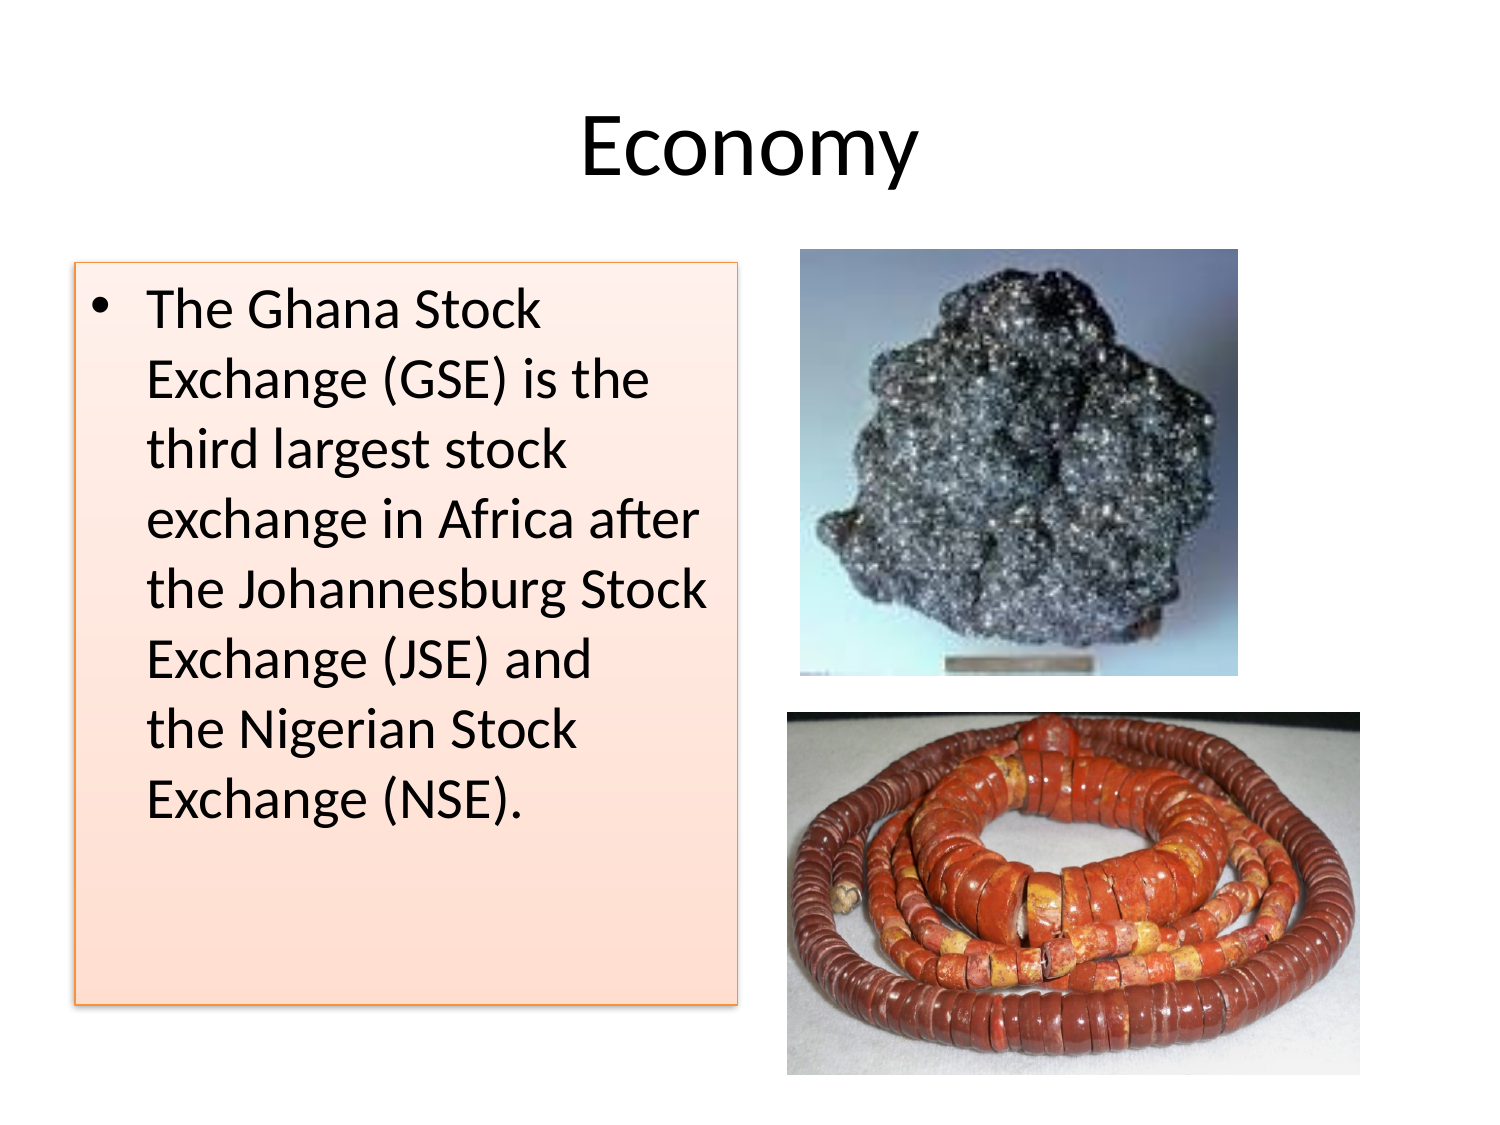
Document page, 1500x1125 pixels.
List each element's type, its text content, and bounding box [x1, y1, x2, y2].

list The Ghana Stock Exchange (GSE) is the third largest stock exchange in Africa after the Johannesburg Stock Exchange (JSE) and the Nigerian Stock Exchange (NSE). [74, 262, 738, 1006]
picture [787, 712, 1360, 1076]
picture [799, 249, 1238, 677]
title Economy [75, 45, 1425, 233]
